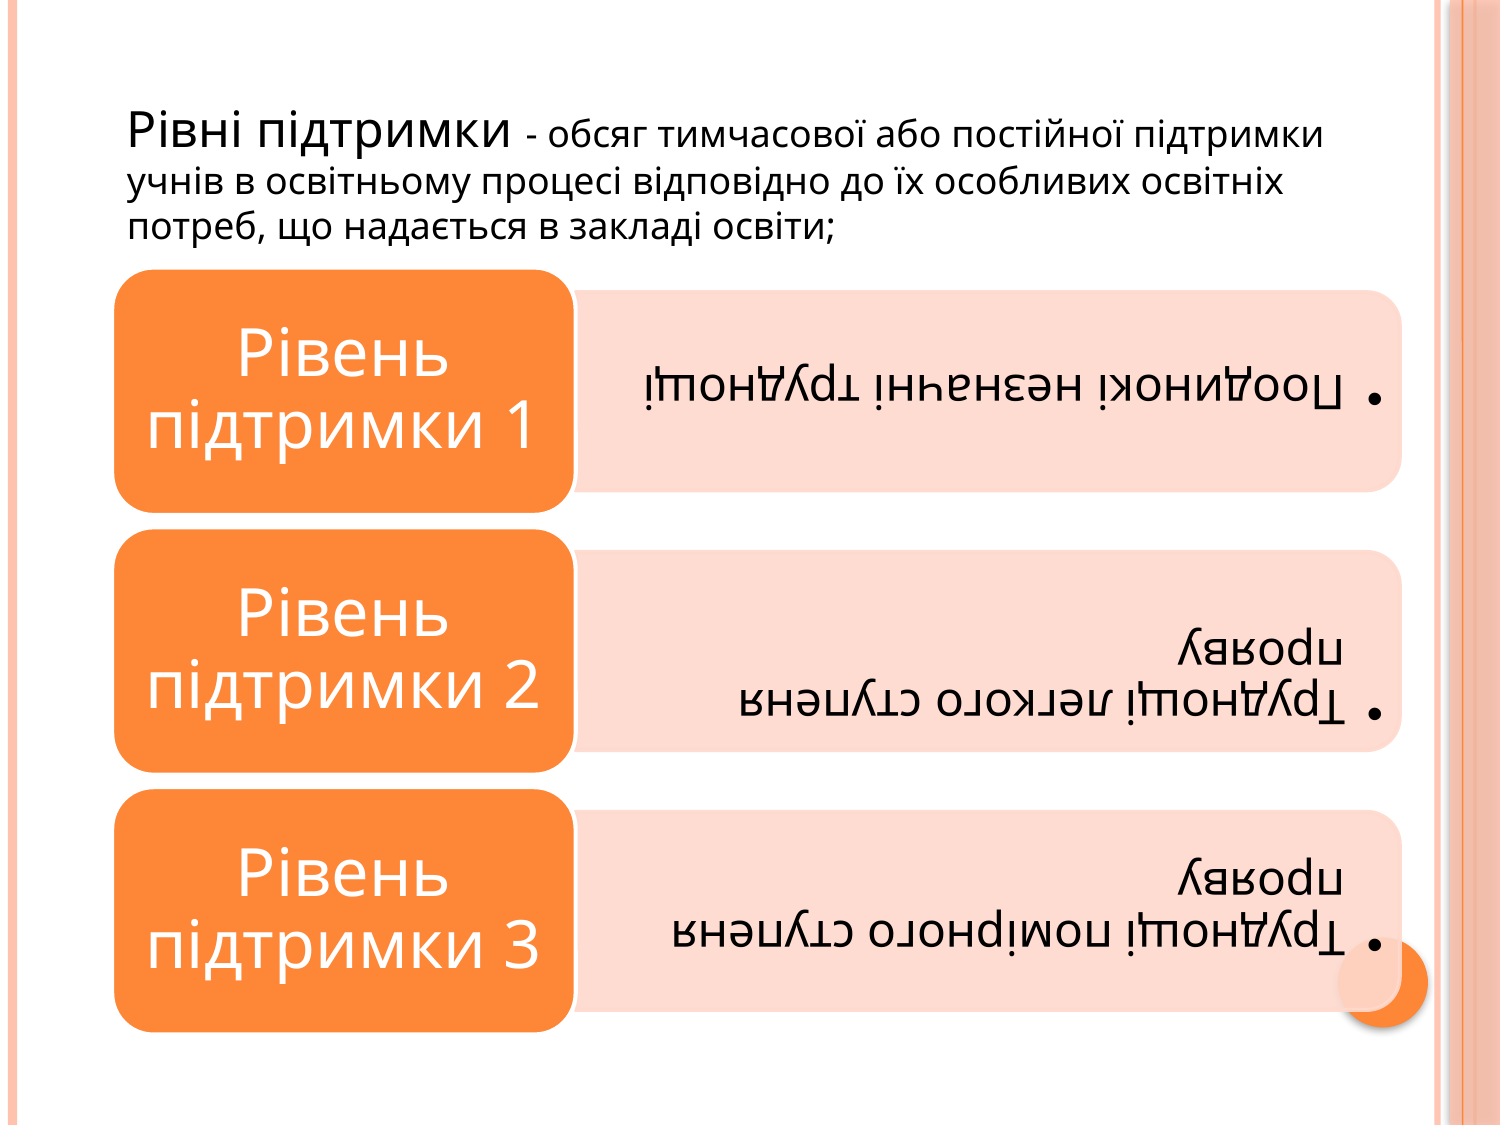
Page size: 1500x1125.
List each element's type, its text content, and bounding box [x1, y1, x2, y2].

text_box Рівні підтримки - обсяг тимчасової або постійної підтримки учнів в освітньому процесі відповідно до їх особливих освітніх потреб, що надається в закладі освіти; [112, 89, 1388, 255]
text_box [111, 266, 1401, 1036]
